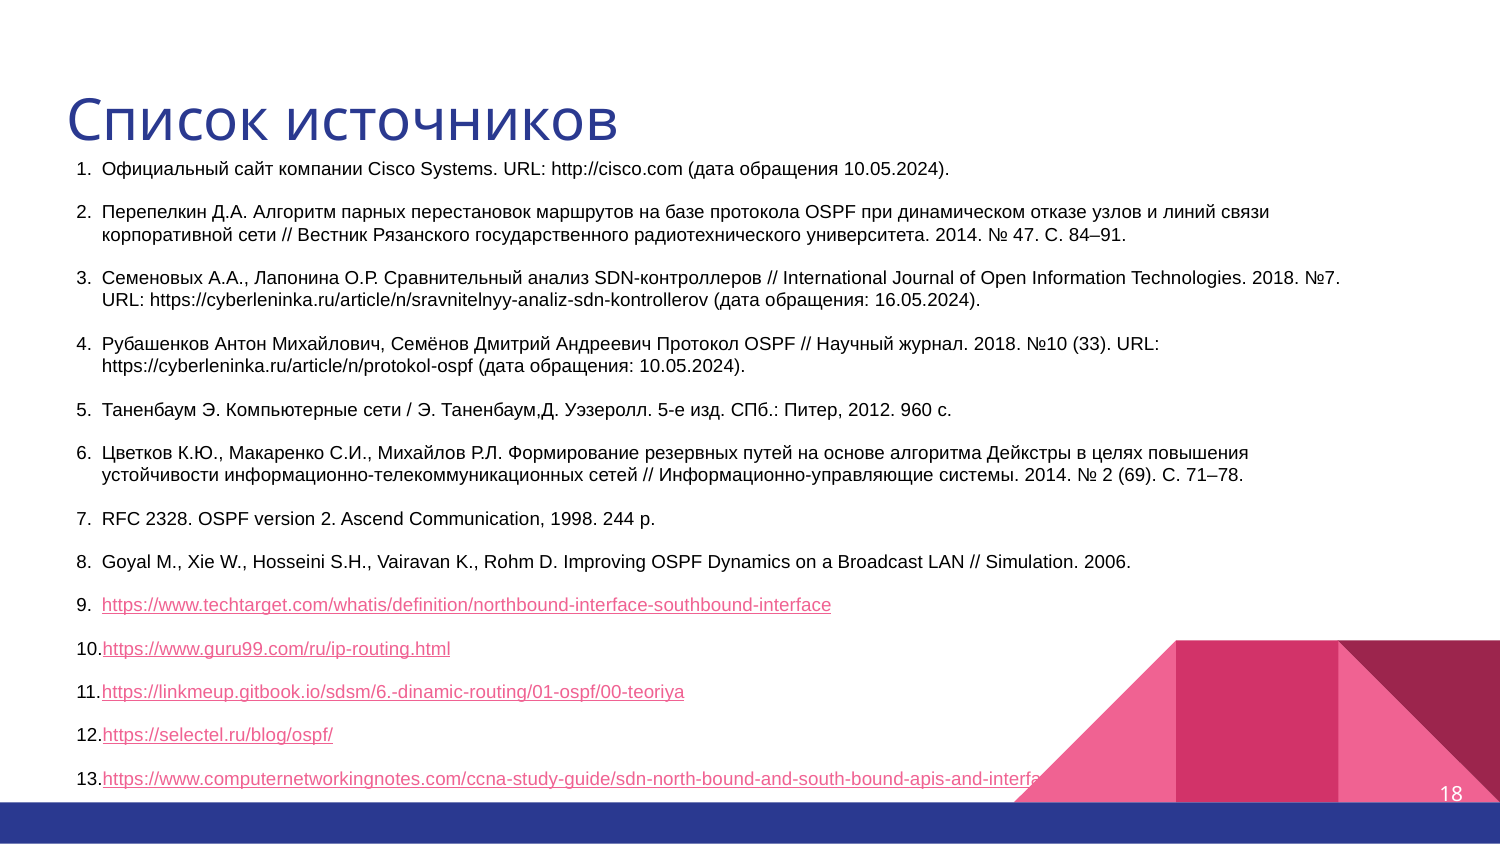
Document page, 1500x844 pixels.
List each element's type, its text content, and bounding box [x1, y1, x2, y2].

text_box Официальный сайт компании Cisco Systems. URL: http://cisco.com (дата обращения 10.05.2024). Перепелкин Д.А. Алгоритм парных перестановок маршрутов на базе протокола OSPF при динамическом отказе узлов и линий связи корпоративной сети // Вестник Рязанского государственного радиотехнического университета. 2014. № 47. С. 84–91. Семеновых А.А., Лапонина О.Р. Сравнительный анализ SDN-контроллеров // International Journal of Open Information Technologies. 2018. №7. URL: https://cyberleninka.ru/article/n/sravnitelnyy-analiz-sdn-kontrollerov (дата обращения: 16.05.2024). Рубашенков Антон Михайлович, Семёнов Дмитрий Андреевич Протокол OSPF // Научный журнал. 2018. №10 (33). URL: https://cyberleninka.ru/article/n/protokol-ospf (дата обращения: 10.05.2024). Таненбаум Э. Компьютерные сети / Э. Таненбаум,Д. Уэзеролл. 5-е изд. СПб.: Питер, 2012. 960 с. Цветков К.Ю., Макаренко С.И., Михайлов Р.Л. Формирование резервных путей на основе алгоритма Дейкстры в целях повышения устойчивости информационно-телекоммуникационных сетей // Информационно-управляющие системы. 2014. № 2 (69). С. 71–78. RFC 2328. OSPF version 2. Ascend Communication, 1998. 244 p. Goyal M., Xie W., Hosseini S.H., Vairavan K., Rohm D. Improving OSPF Dynamics on a Broadcast LAN // Simulation. 2006. https://www.techtarget.com/whatis/definition/northbound-interface-southbound-interface https://www.guru99.com/ru/ip-routing.html https://linkmeup.gitbook.io/sdsm/6.-dinamic-routing/01-ospf/00-teoriya https://selectel.ru/blog/ospf/ https://www.computernetworkingnotes.com/ccna-study-guide/sdn-north-bound-and-south-bound-apis-and-interfaces.html [11, 141, 1381, 844]
slide_number 18 [1387, 762, 1478, 828]
title Список источников [51, 67, 1449, 167]
